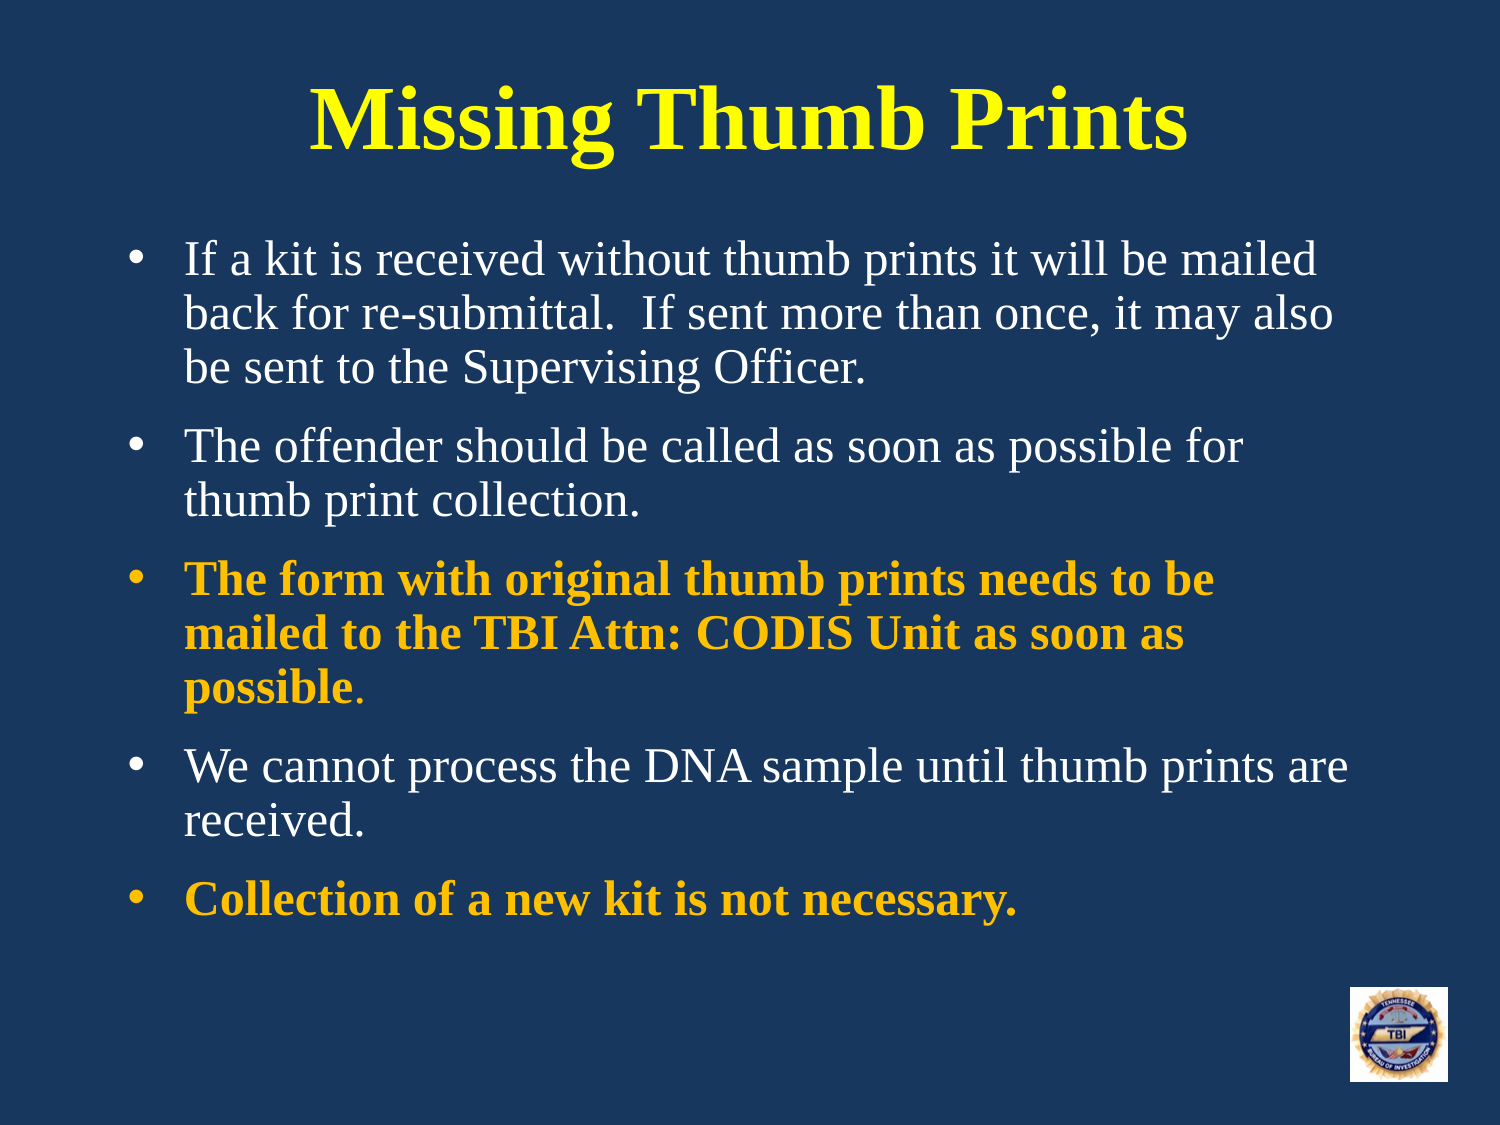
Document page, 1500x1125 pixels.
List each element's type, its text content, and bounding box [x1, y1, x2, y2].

title Missing Thumb Prints [112, 37, 1388, 188]
list If a kit is received without thumb prints it will be mailed back for re-submittal. If sent more than once, it may also be sent to the Supervising Officer. The offender should be called as soon as possible for thumb print collection. The form with original thumb prints needs to be mailed to the TBI Attn: CODIS Unit as soon as possible. We cannot process the DNA sample until thumb prints are received. Collection of a new kit is not necessary. [112, 224, 1388, 900]
picture [1349, 987, 1449, 1082]
